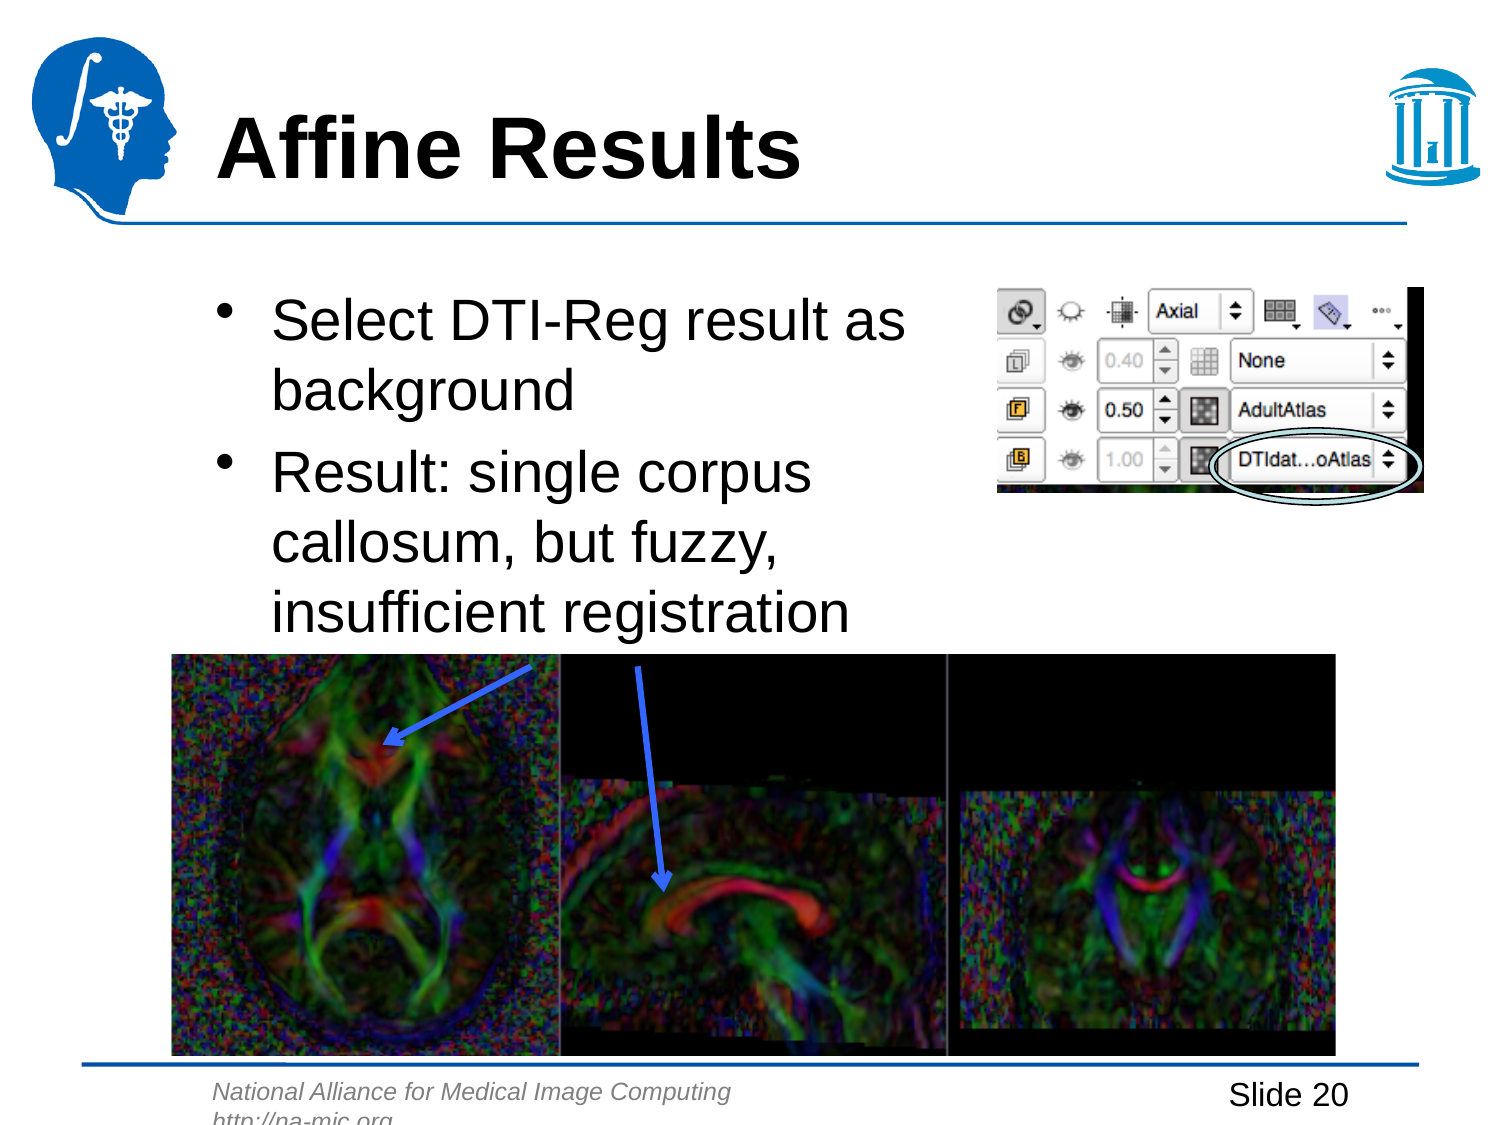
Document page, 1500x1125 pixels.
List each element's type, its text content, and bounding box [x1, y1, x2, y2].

picture [31, 37, 1483, 225]
title Affine Results [199, 49, 1388, 238]
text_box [382, 666, 532, 745]
text_box [1274, 502, 1358, 506]
picture [170, 654, 1336, 1056]
picture [997, 287, 1424, 493]
list Select DTI-Reg result as background Result: single corpus callosum, but fuzzy, insufficient registration [199, 274, 952, 653]
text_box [637, 666, 665, 893]
